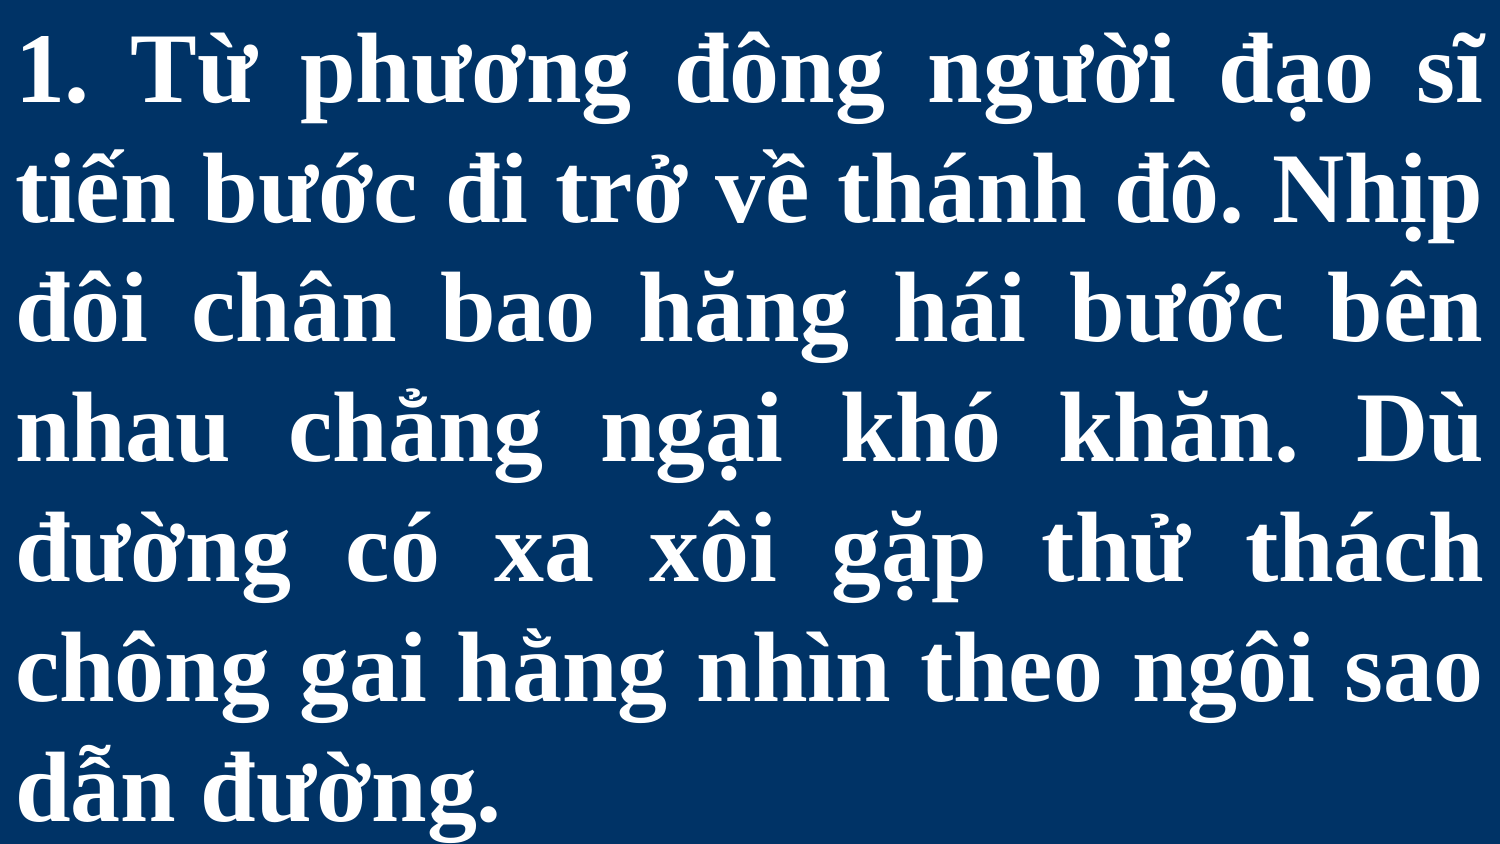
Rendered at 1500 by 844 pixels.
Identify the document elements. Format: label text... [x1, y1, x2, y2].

title 1. Từ phương đông người đạo sĩ tiến bước đi trở về thánh đô. Nhịp đôi chân bao hăng hái bước bên nhau chẳng ngại khó khăn. Dù đường có xa xôi gặp thử thách chông gai hằng nhìn theo ngôi sao dẫn đường. [0, 0, 1500, 844]
